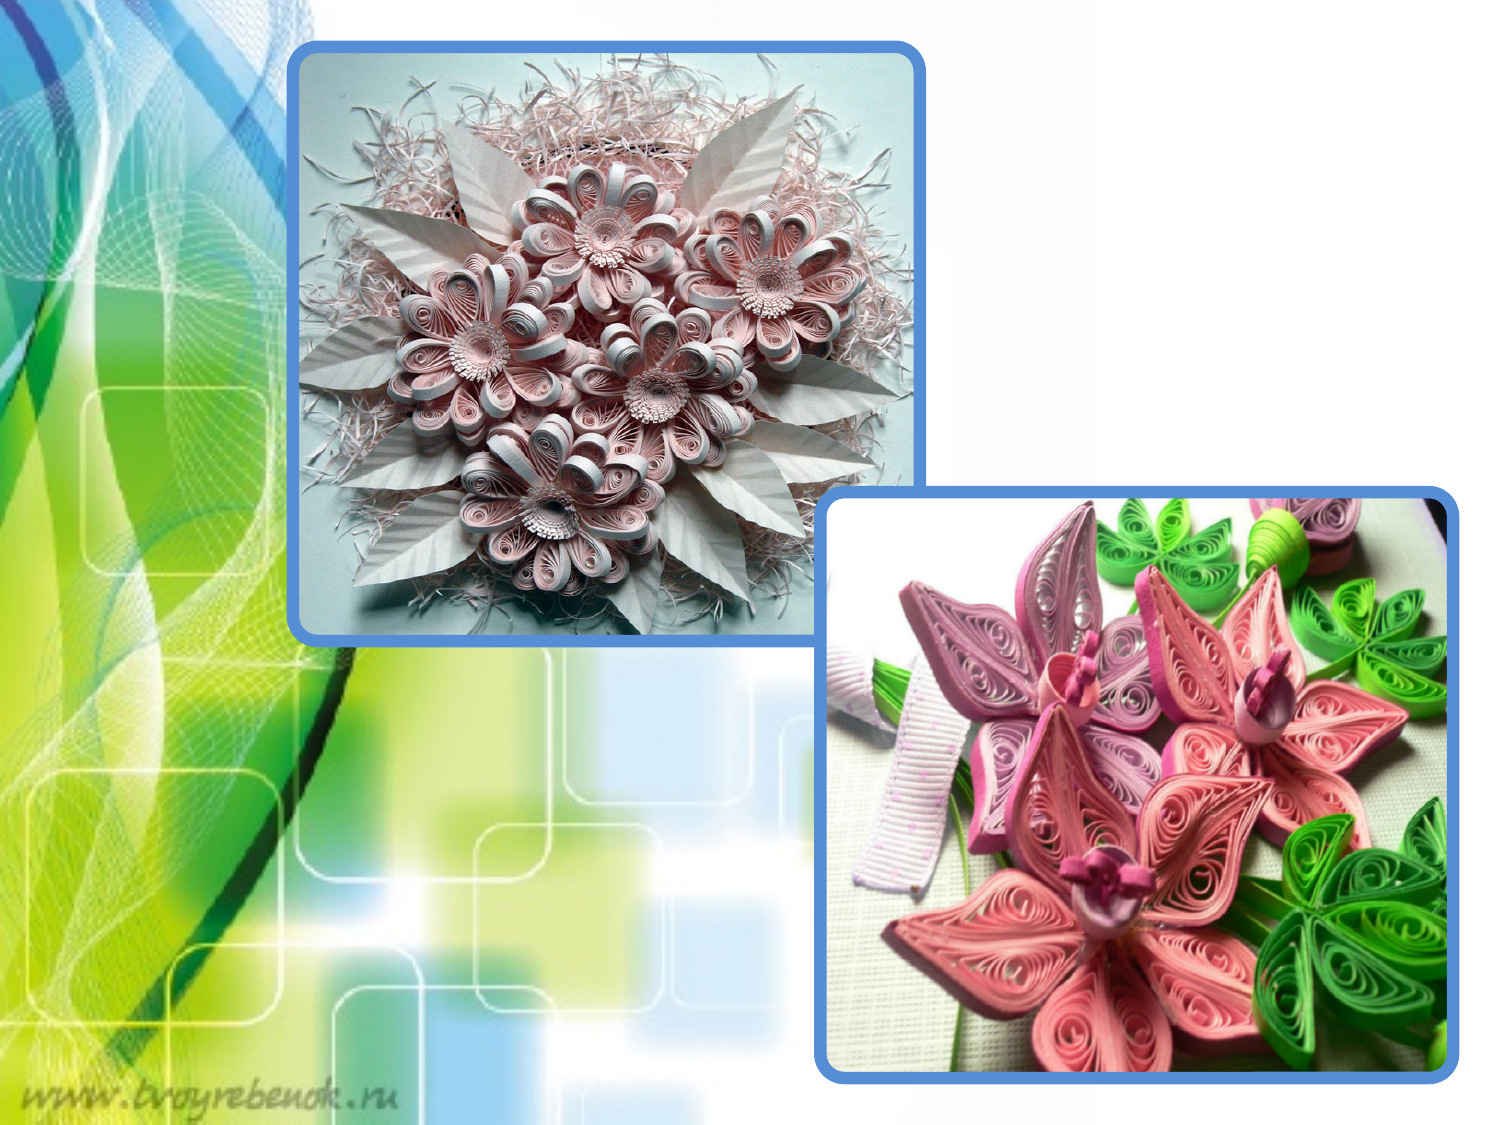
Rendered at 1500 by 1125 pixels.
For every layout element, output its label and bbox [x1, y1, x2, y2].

picture [0, 0, 1500, 1125]
list [292, 46, 921, 642]
